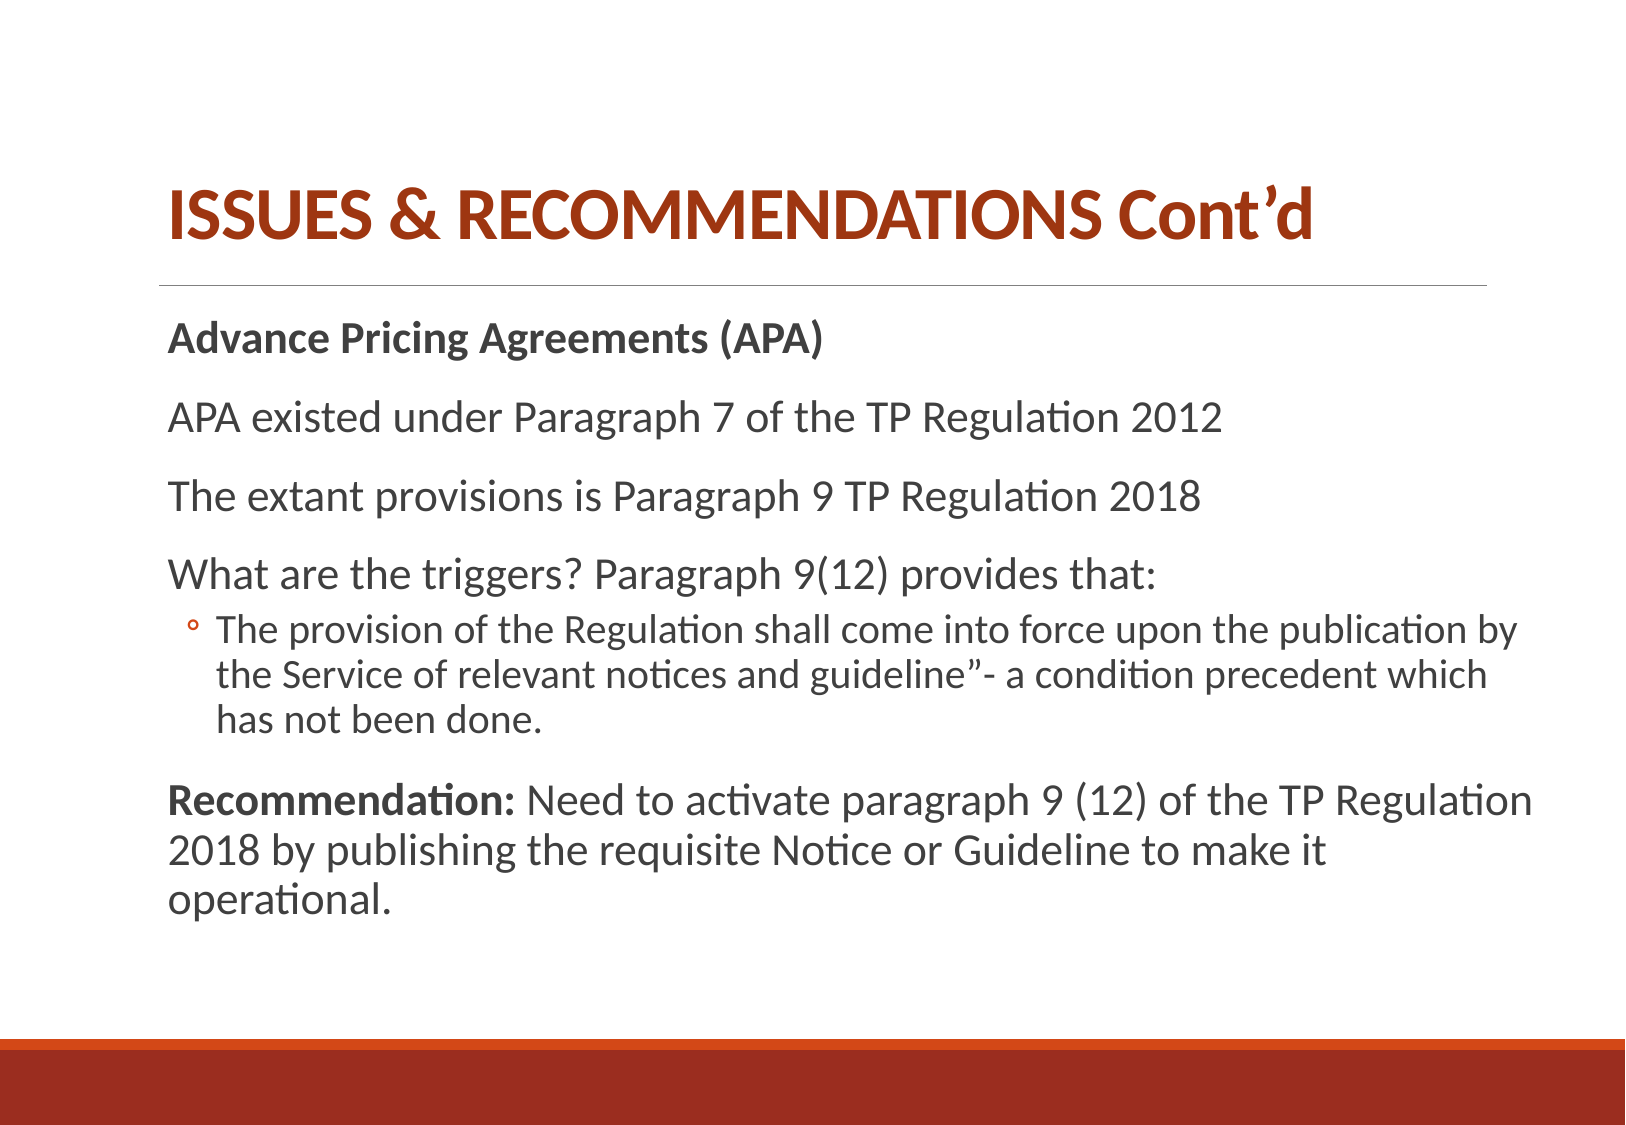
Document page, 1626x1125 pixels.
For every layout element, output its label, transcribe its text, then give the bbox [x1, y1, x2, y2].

title ISSUES & RECOMMENDATIONS Cont’d [152, 144, 1625, 262]
list Advance Pricing Agreements (APA) APA existed under Paragraph 7 of the TP Regulation 2012 The extant provisions is Paragraph 9 TP Regulation 2018 What are the triggers? Paragraph 9(12) provides that: The provision of the Regulation shall come into force upon the publication by the Service of relevant notices and guideline”- a condition precedent which has not been done. Recommendation: Need to activate paragraph 9 (12) of the TP Regulation 2018 by publishing the requisite Notice or Guideline to make it operational. [152, 306, 1536, 1044]
